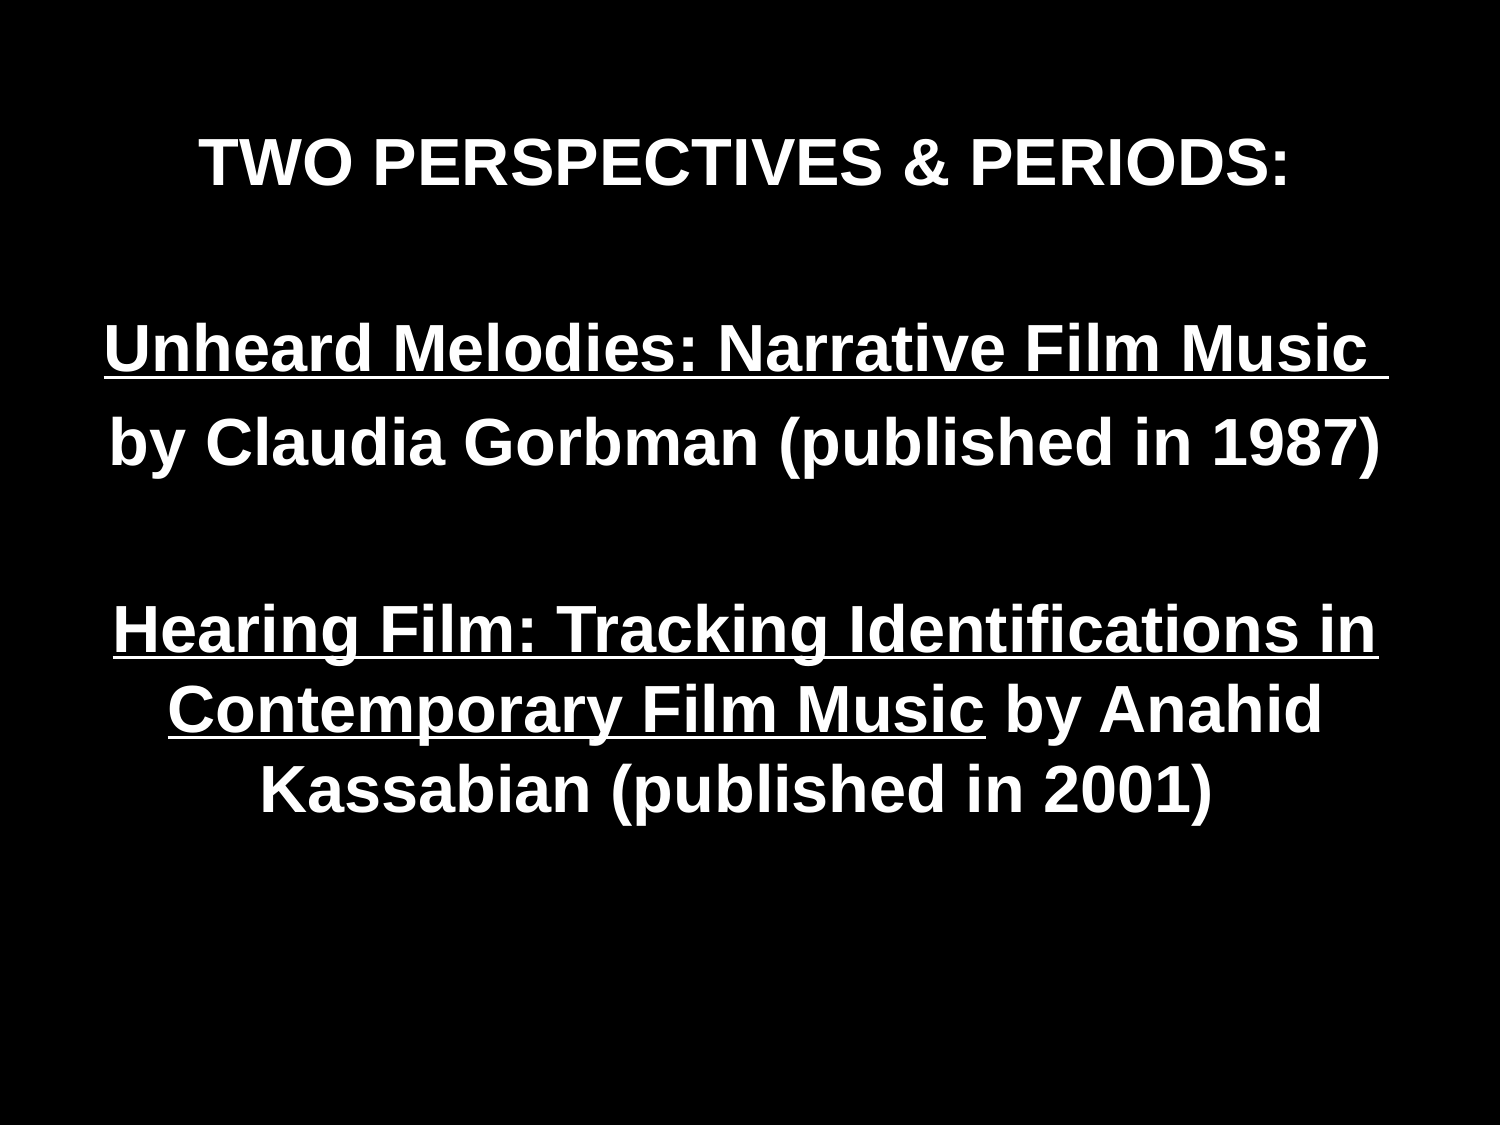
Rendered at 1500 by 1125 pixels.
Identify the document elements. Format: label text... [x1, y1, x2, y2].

subtitle TWO PERSPECTIVES & PERIODS: Unheard Melodies: Narrative Film Music by Claudia Gorbman (published in 1987) Hearing Film: Tracking Identifications in Contemporary Film Music by Anahid Kassabian (published in 2001) [49, 110, 1443, 919]
